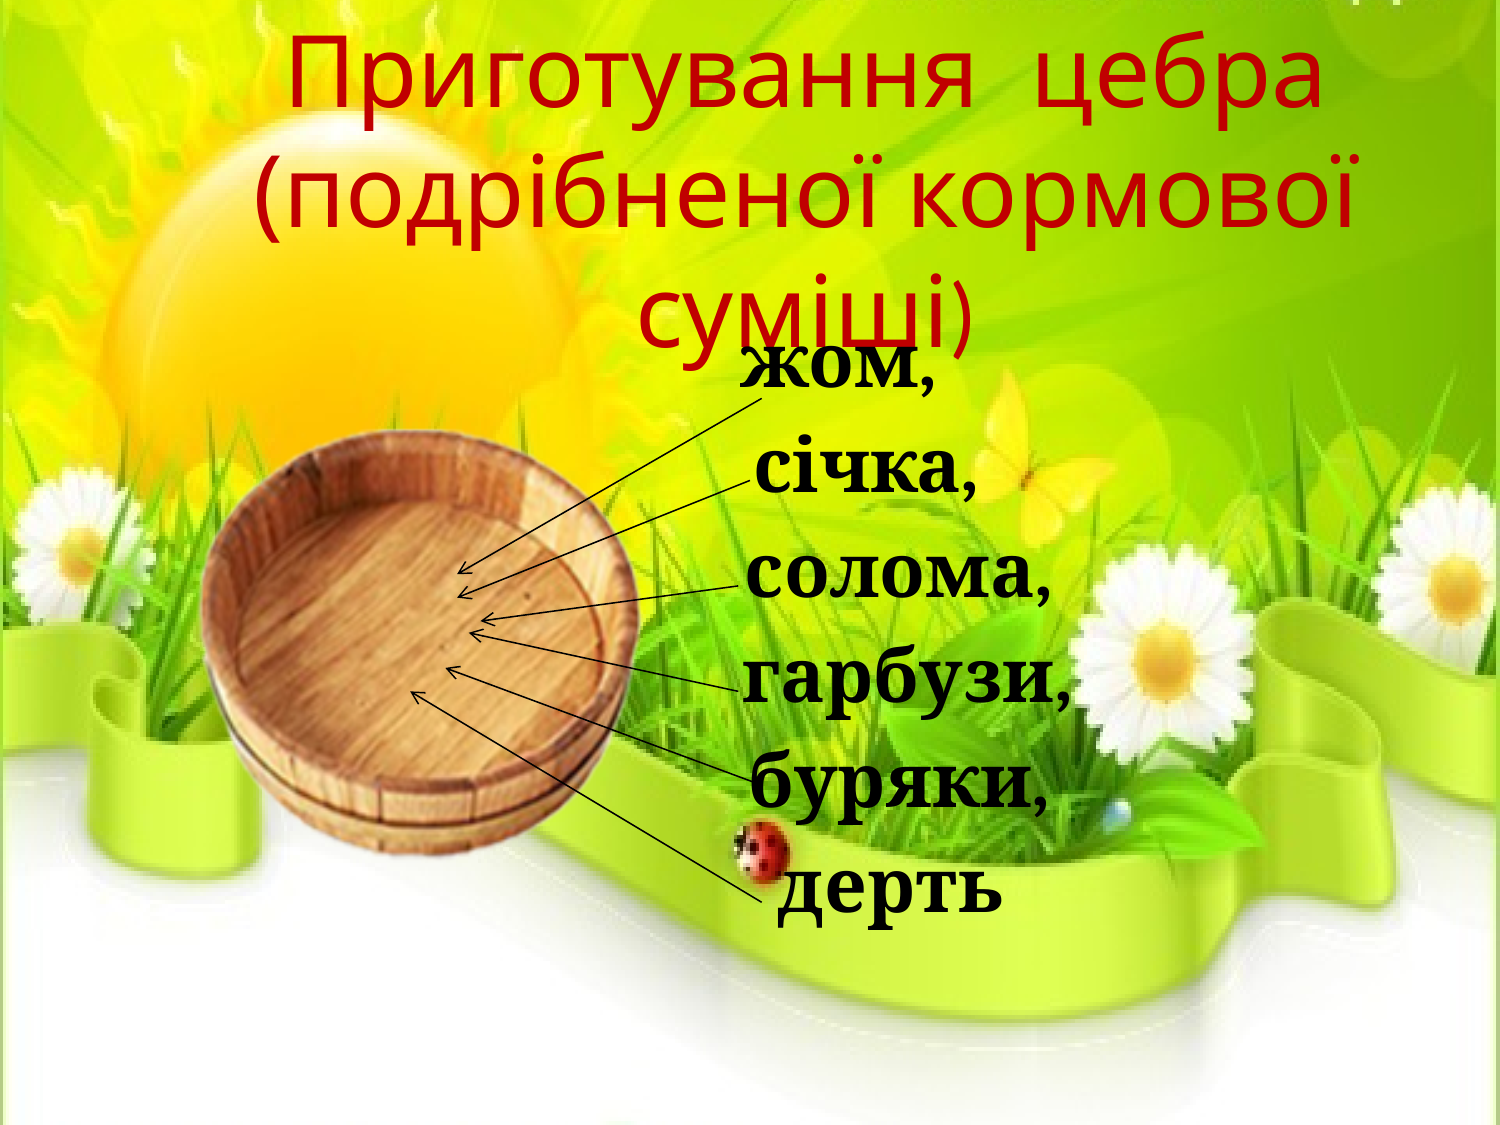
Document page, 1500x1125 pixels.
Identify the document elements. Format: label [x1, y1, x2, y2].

text_box [456, 480, 751, 598]
text_box [468, 632, 739, 666]
picture [0, 0, 1500, 1125]
text_box [445, 667, 762, 690]
text_box [456, 398, 762, 575]
text_box [409, 691, 762, 903]
text_box [480, 585, 739, 622]
